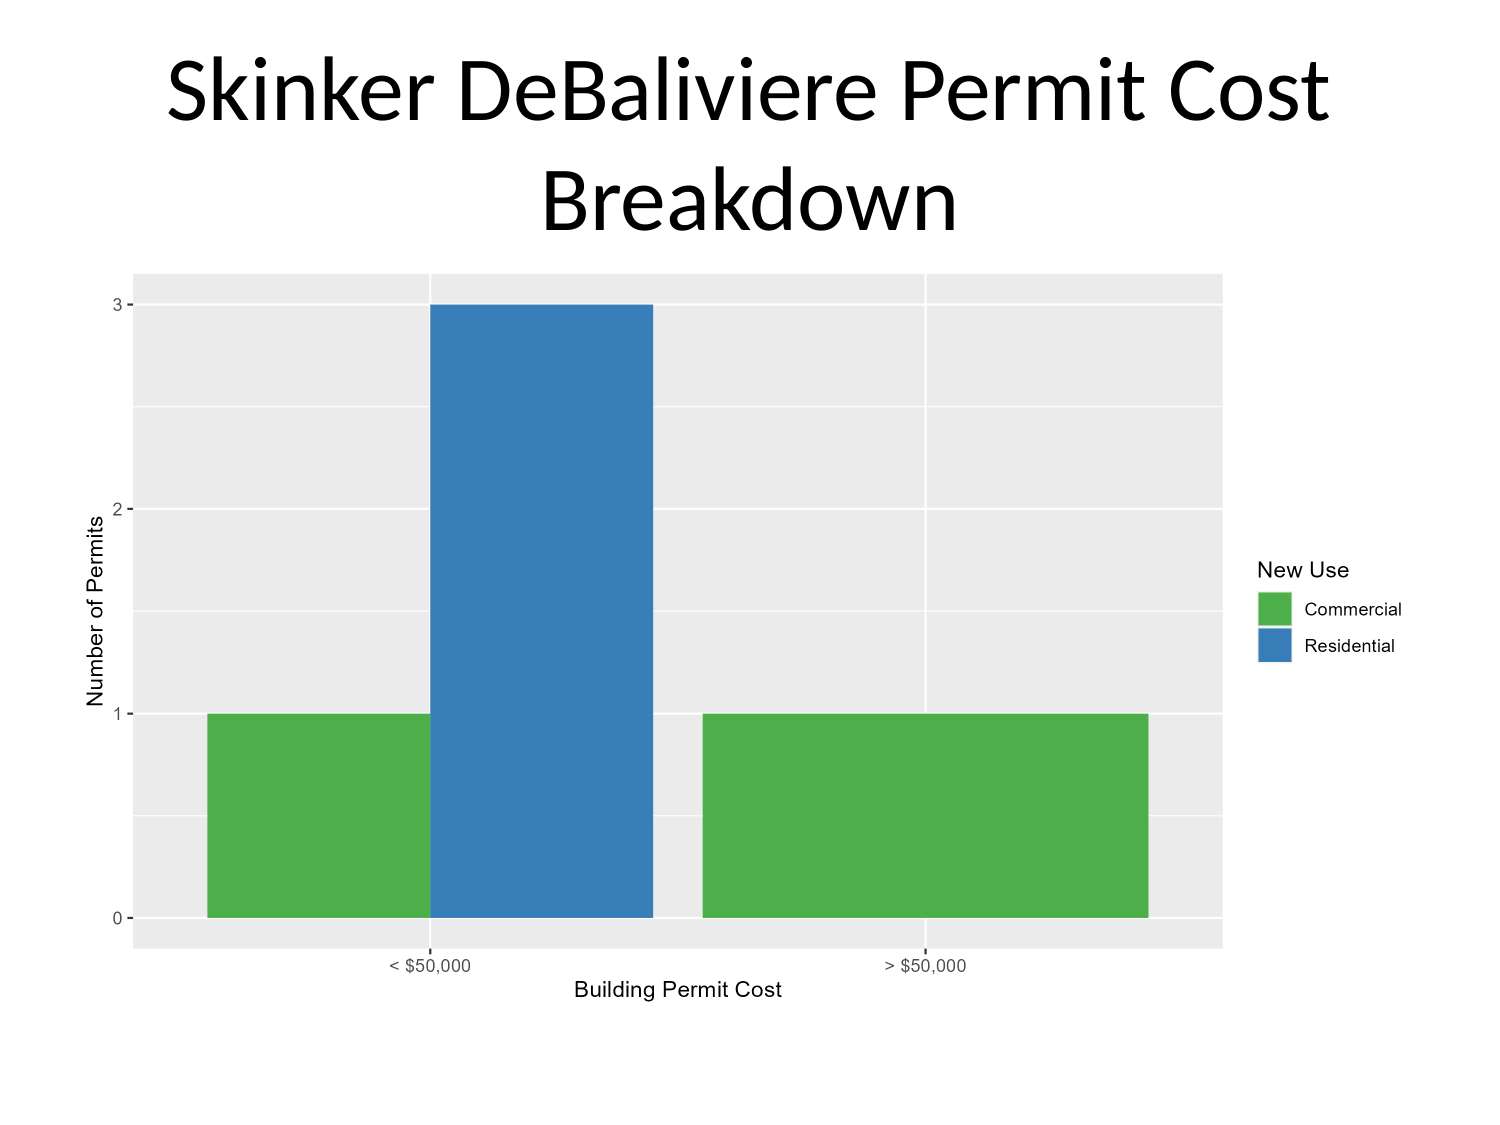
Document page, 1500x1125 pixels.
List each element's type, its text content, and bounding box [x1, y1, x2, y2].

title Skinker DeBaliviere Permit Cost Breakdown [75, 45, 1425, 233]
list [74, 262, 1426, 1013]
